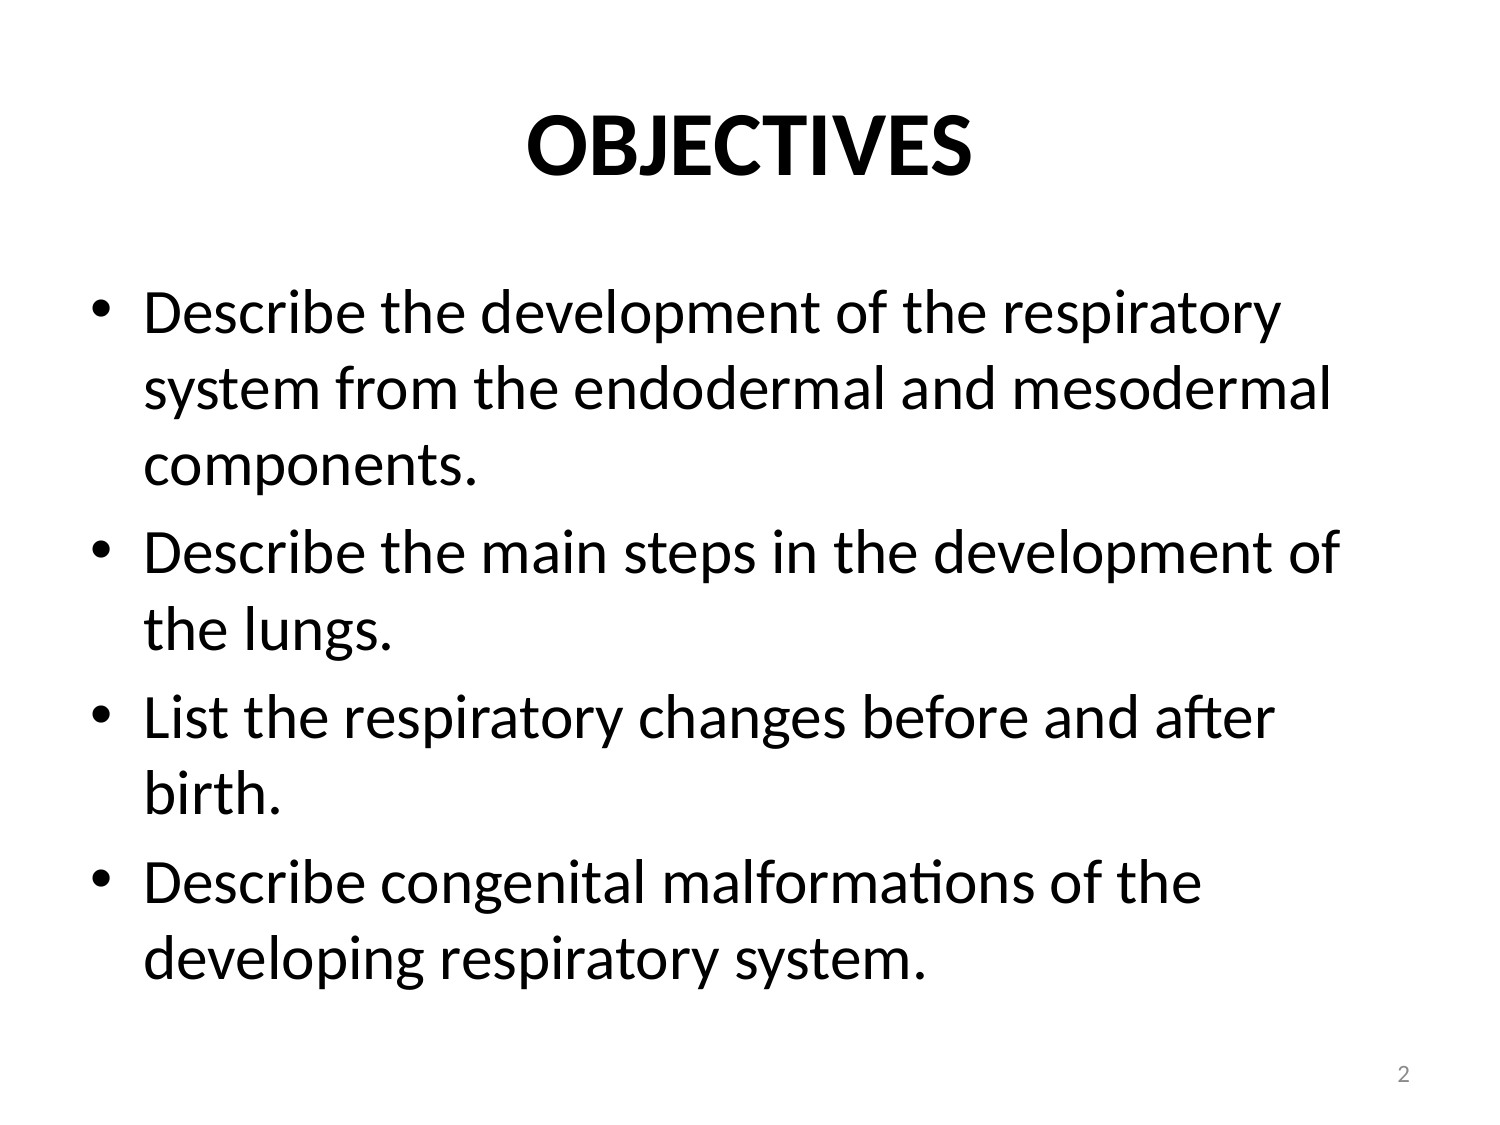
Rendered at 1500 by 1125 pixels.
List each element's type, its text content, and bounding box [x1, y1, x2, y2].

title OBJECTIVES [75, 45, 1425, 233]
list Describe the development of the respiratory system from the endodermal and mesodermal components. Describe the main steps in the development of the lungs. List the respiratory changes before and after birth. Describe congenital malformations of the developing respiratory system. [75, 262, 1425, 1005]
slide_number 2 [1074, 1042, 1425, 1103]
